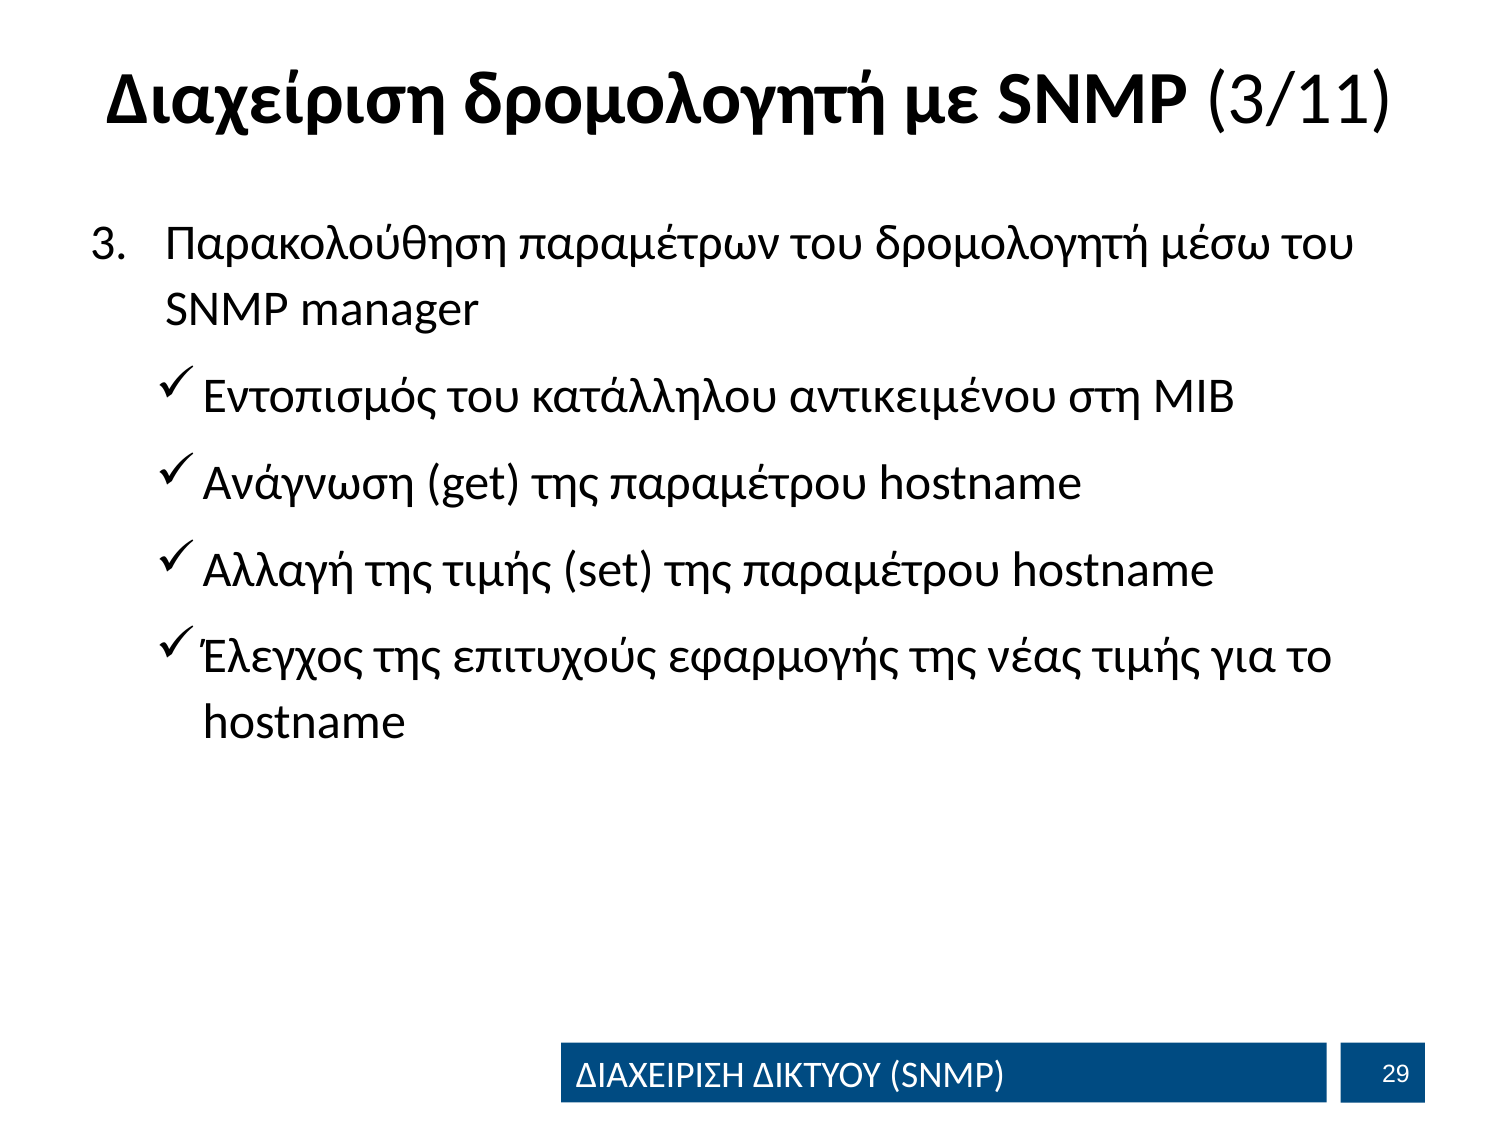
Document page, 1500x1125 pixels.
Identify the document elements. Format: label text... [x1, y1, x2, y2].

title Διαχείριση δρομολογητή με SNMP (3/11) [0, 19, 1500, 169]
slide_number 28 [1340, 1042, 1425, 1103]
list Παρακολούθηση παραμέτρων του δρομολογητή μέσω του SNMP manager Εντοπισμός του κατάλληλου αντικειμένου στη ΜΙΒ Ανάγνωση (get) της παραμέτρου hostname Αλλαγή της τιμής (set) της παραμέτρου hostname Έλεγχος της επιτυχούς εφαρμογής της νέας τιμής για το hostname [75, 196, 1425, 1024]
